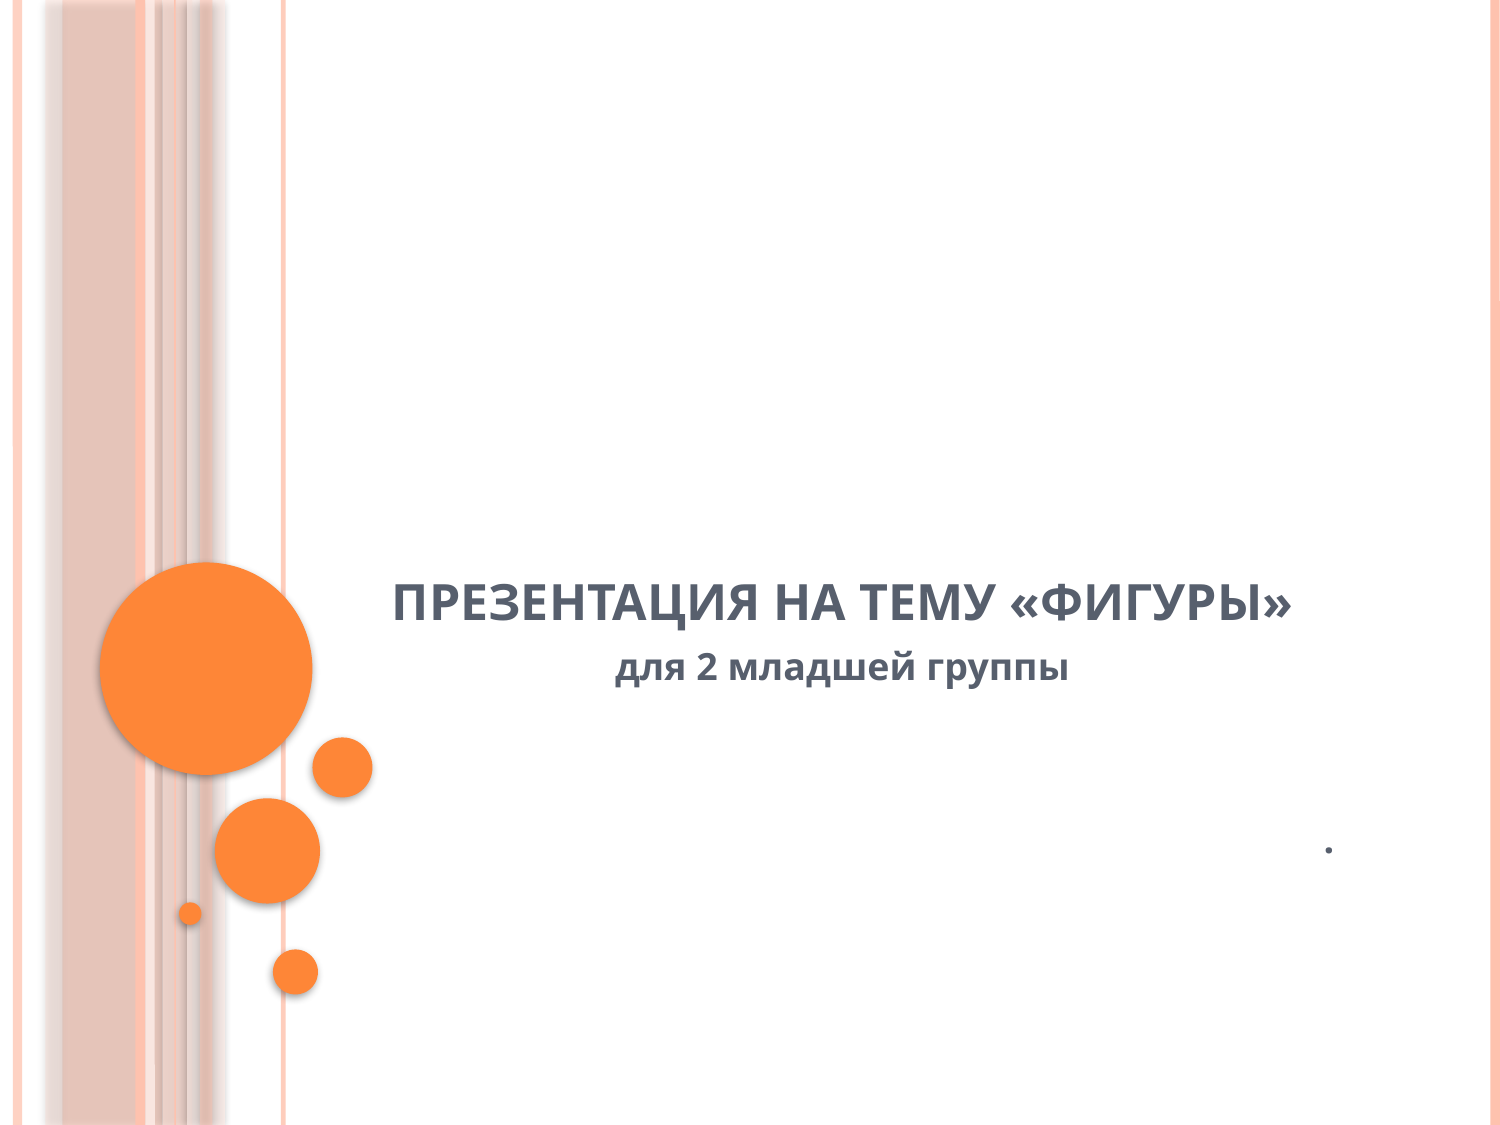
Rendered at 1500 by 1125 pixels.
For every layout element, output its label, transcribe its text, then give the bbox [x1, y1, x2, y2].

subtitle ПРЕЗЕНТАЦИЯ НА ТЕМУ «ФИГУРЫ» для 2 младшей группы . [336, 160, 1349, 1000]
